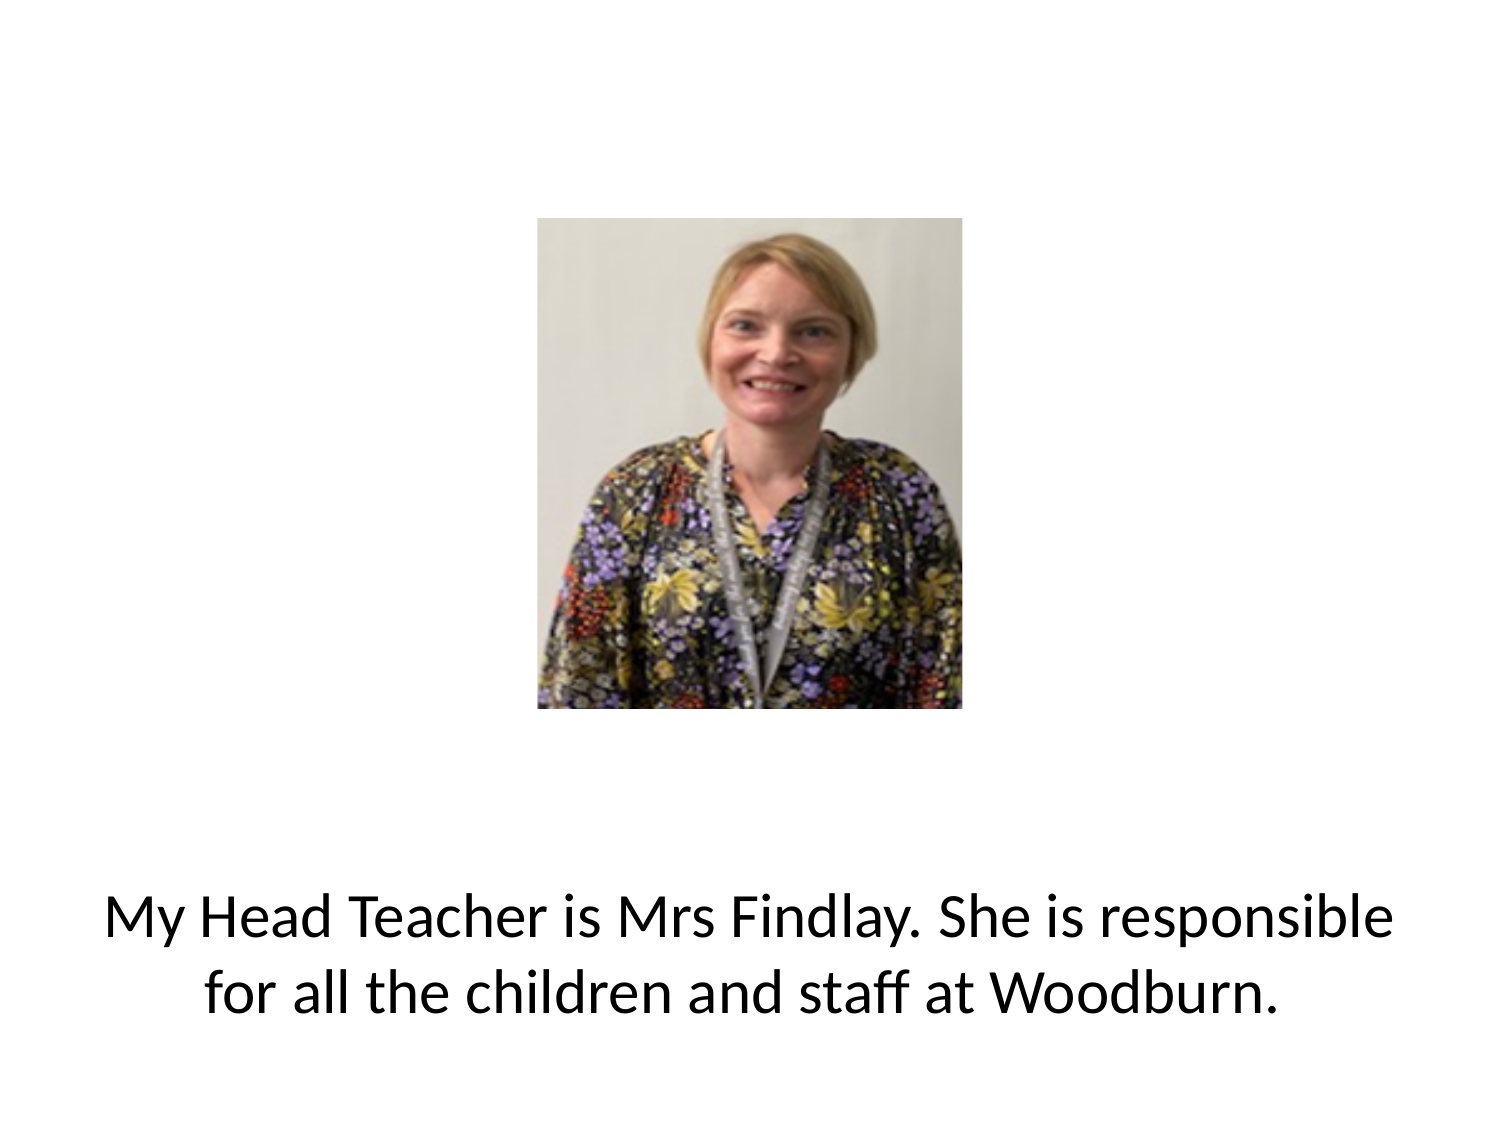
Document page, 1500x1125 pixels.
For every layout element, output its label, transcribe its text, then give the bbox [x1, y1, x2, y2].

title My Head Teacher is Mrs Findlay. She is responsible for all the children and staff at Woodburn. [75, 856, 1425, 1045]
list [537, 217, 963, 710]
